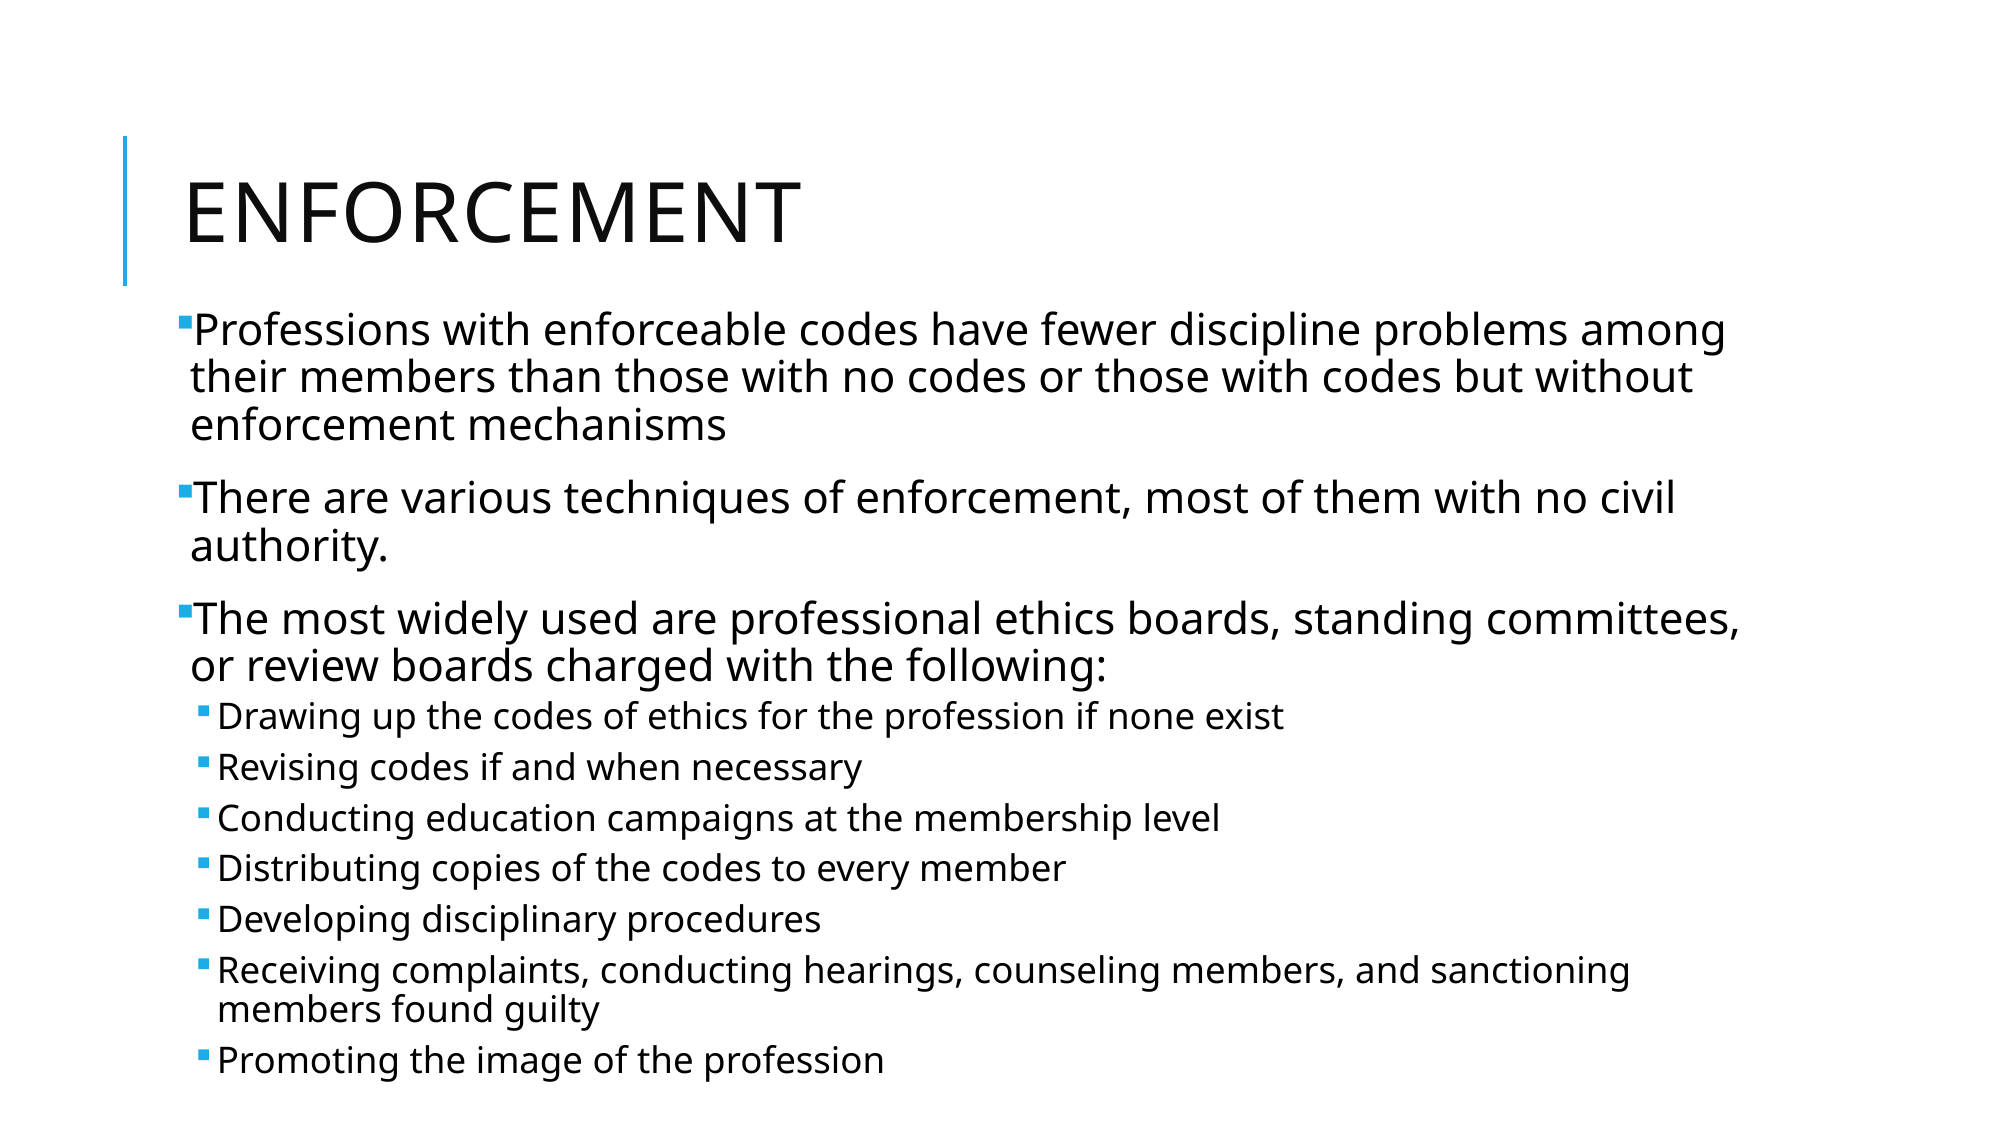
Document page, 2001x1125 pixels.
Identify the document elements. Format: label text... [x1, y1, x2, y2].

title Enforcement [168, 96, 1763, 299]
list Professions with enforceable codes have fewer discipline problems among their members than those with no codes or those with codes but without enforcement mechanisms There are various techniques of enforcement, most of them with no civil authority. The most widely used are professional ethics boards, standing committees, or review boards charged with the following: Drawing up the codes of ethics for the profession if none exist Revising codes if and when necessary Conducting education campaigns at the membership level Distributing copies of the codes to every member Developing disciplinary procedures Receiving complaints, conducting hearings, counseling members, and sanctioning members found guilty Promoting the image of the profession [168, 299, 1763, 1090]
